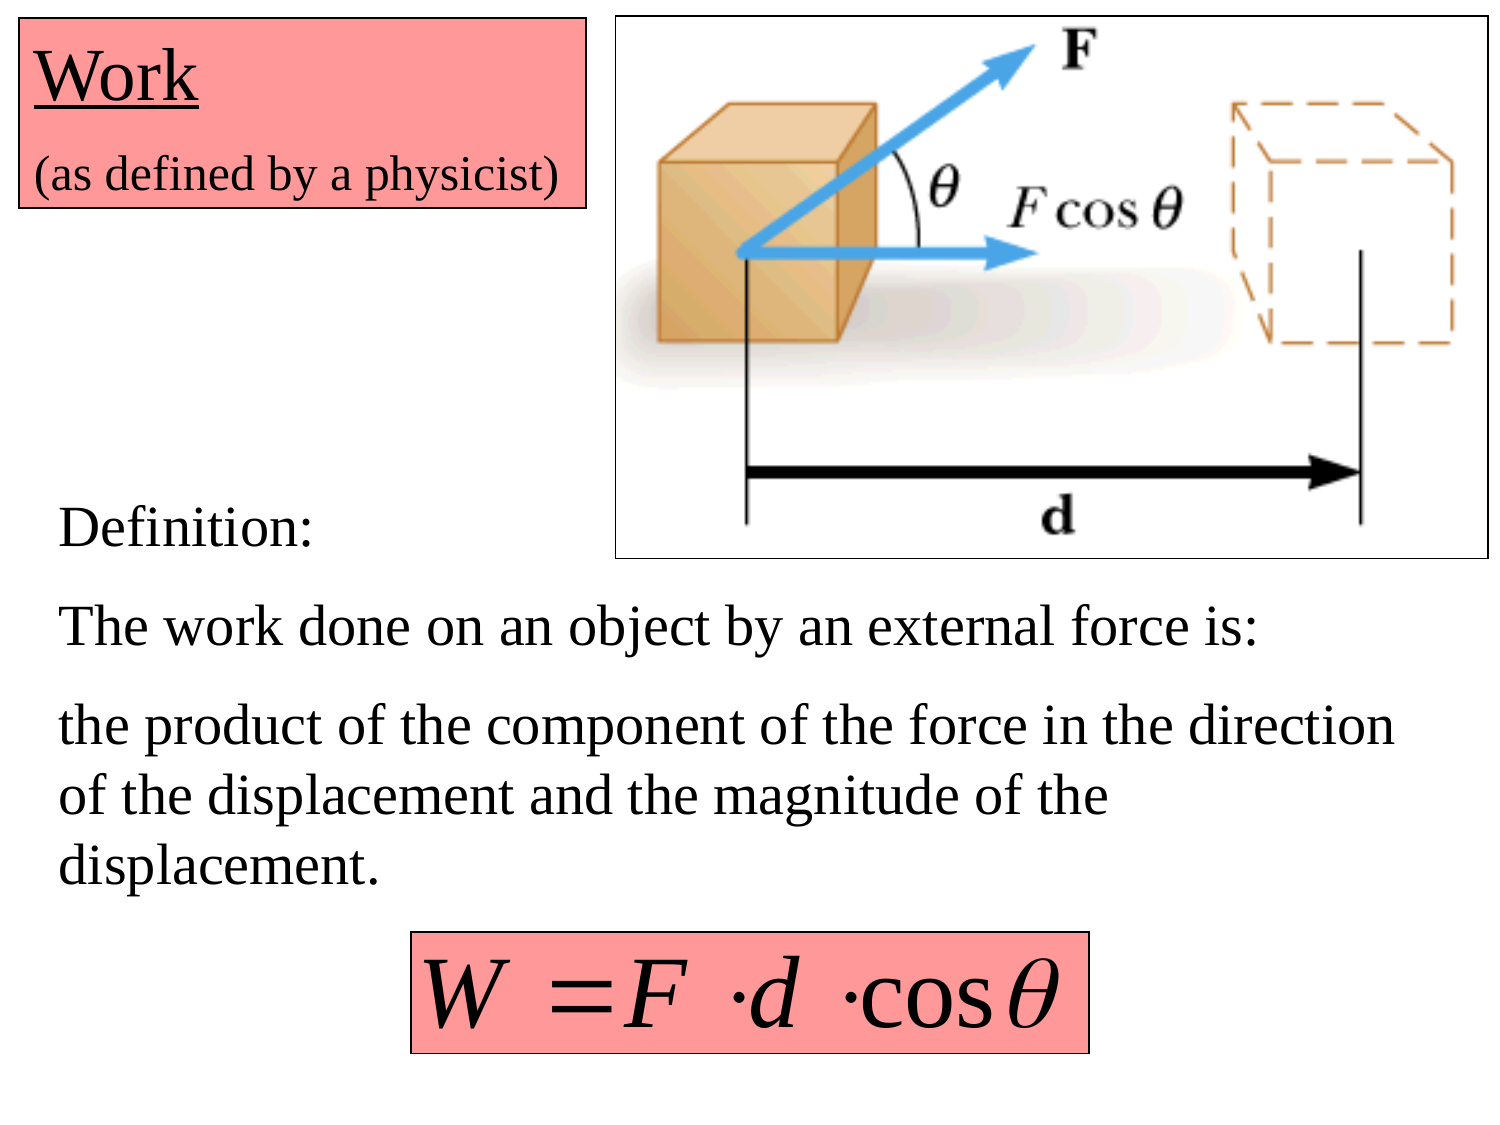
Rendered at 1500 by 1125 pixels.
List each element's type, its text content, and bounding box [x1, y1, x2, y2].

picture [615, 16, 1488, 559]
text_box Definition: The work done on an object by an external force is: the product of the component of the force in the direction of the displacement and the magnitude of the displacement. [43, 480, 1461, 904]
text_box Work (as defined by a physicist) [19, 18, 587, 208]
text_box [411, 932, 1089, 1053]
